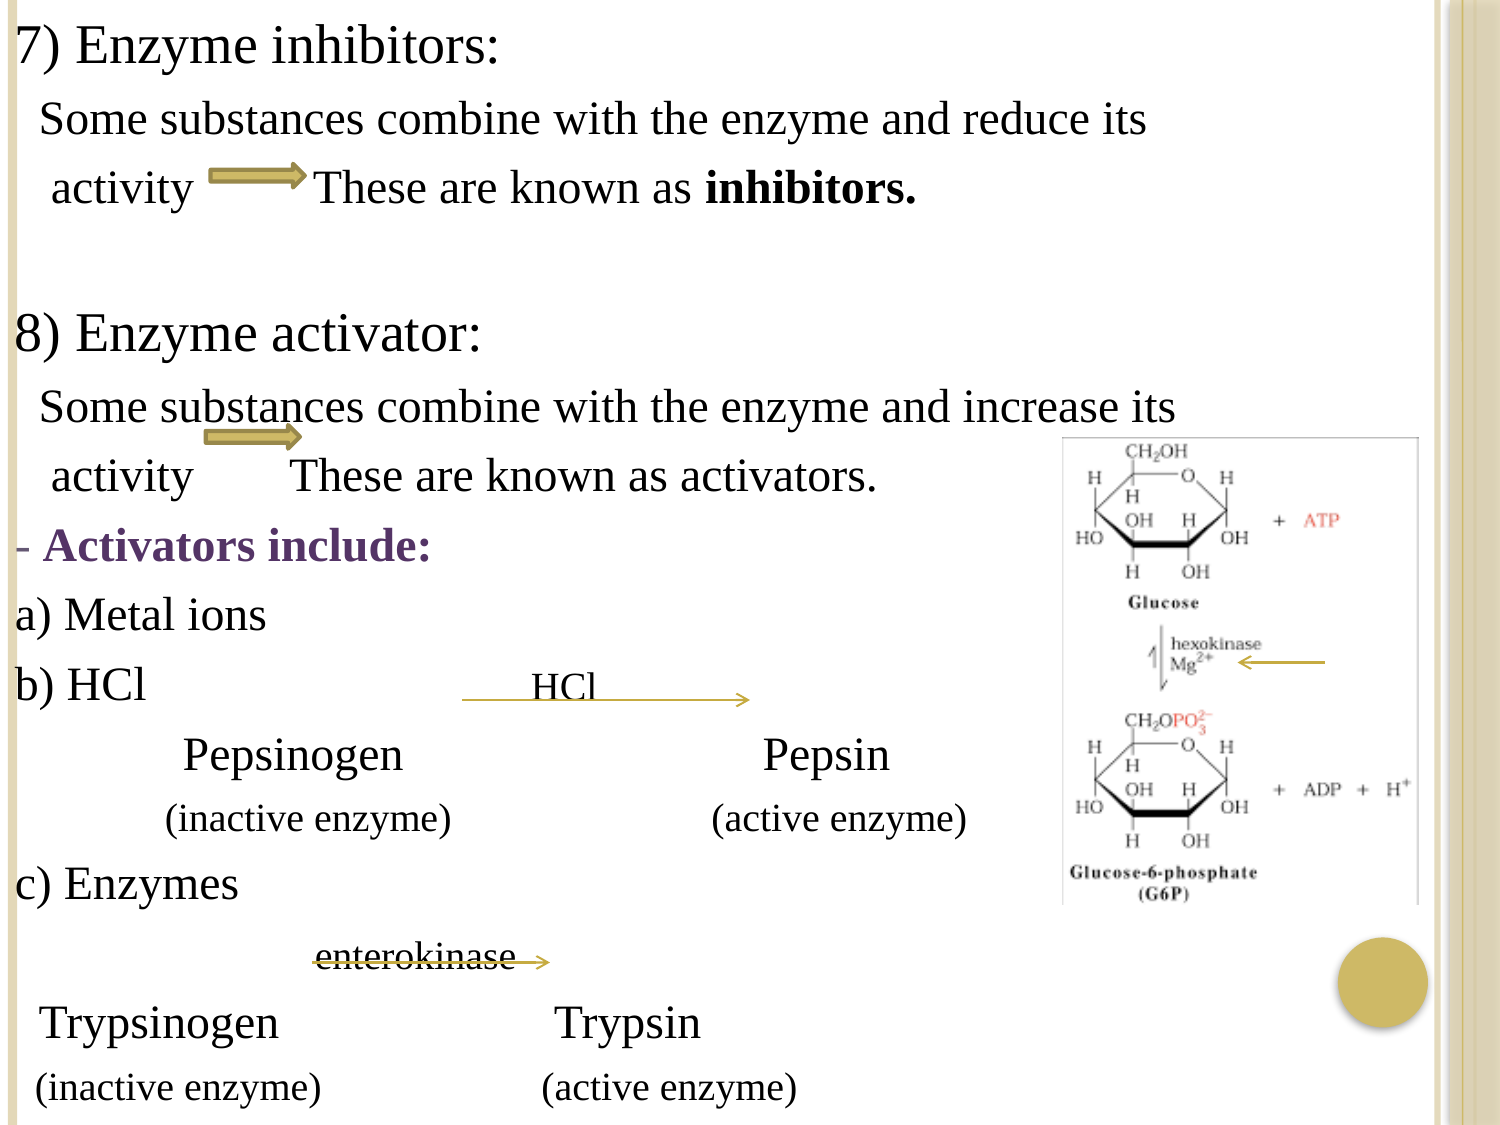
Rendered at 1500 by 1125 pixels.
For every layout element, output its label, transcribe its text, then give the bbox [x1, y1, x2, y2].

picture [1061, 436, 1420, 906]
text_box [203, 423, 303, 451]
list 7) Enzyme inhibitors: Some substances combine with the enzyme and reduce its activity These are known as inhibitors. 8) Enzyme activator: Some substances combine with the enzyme and increase its activity These are known as activators. - Activators include: a) Metal ions b) HCl HCl Pepsinogen Pepsin (inactive enzyme) (active enzyme) c) Enzymes enterokinase Trypsinogen Trypsin (inactive enzyme) (active enzyme) [0, 0, 1500, 1125]
text_box [208, 161, 307, 190]
